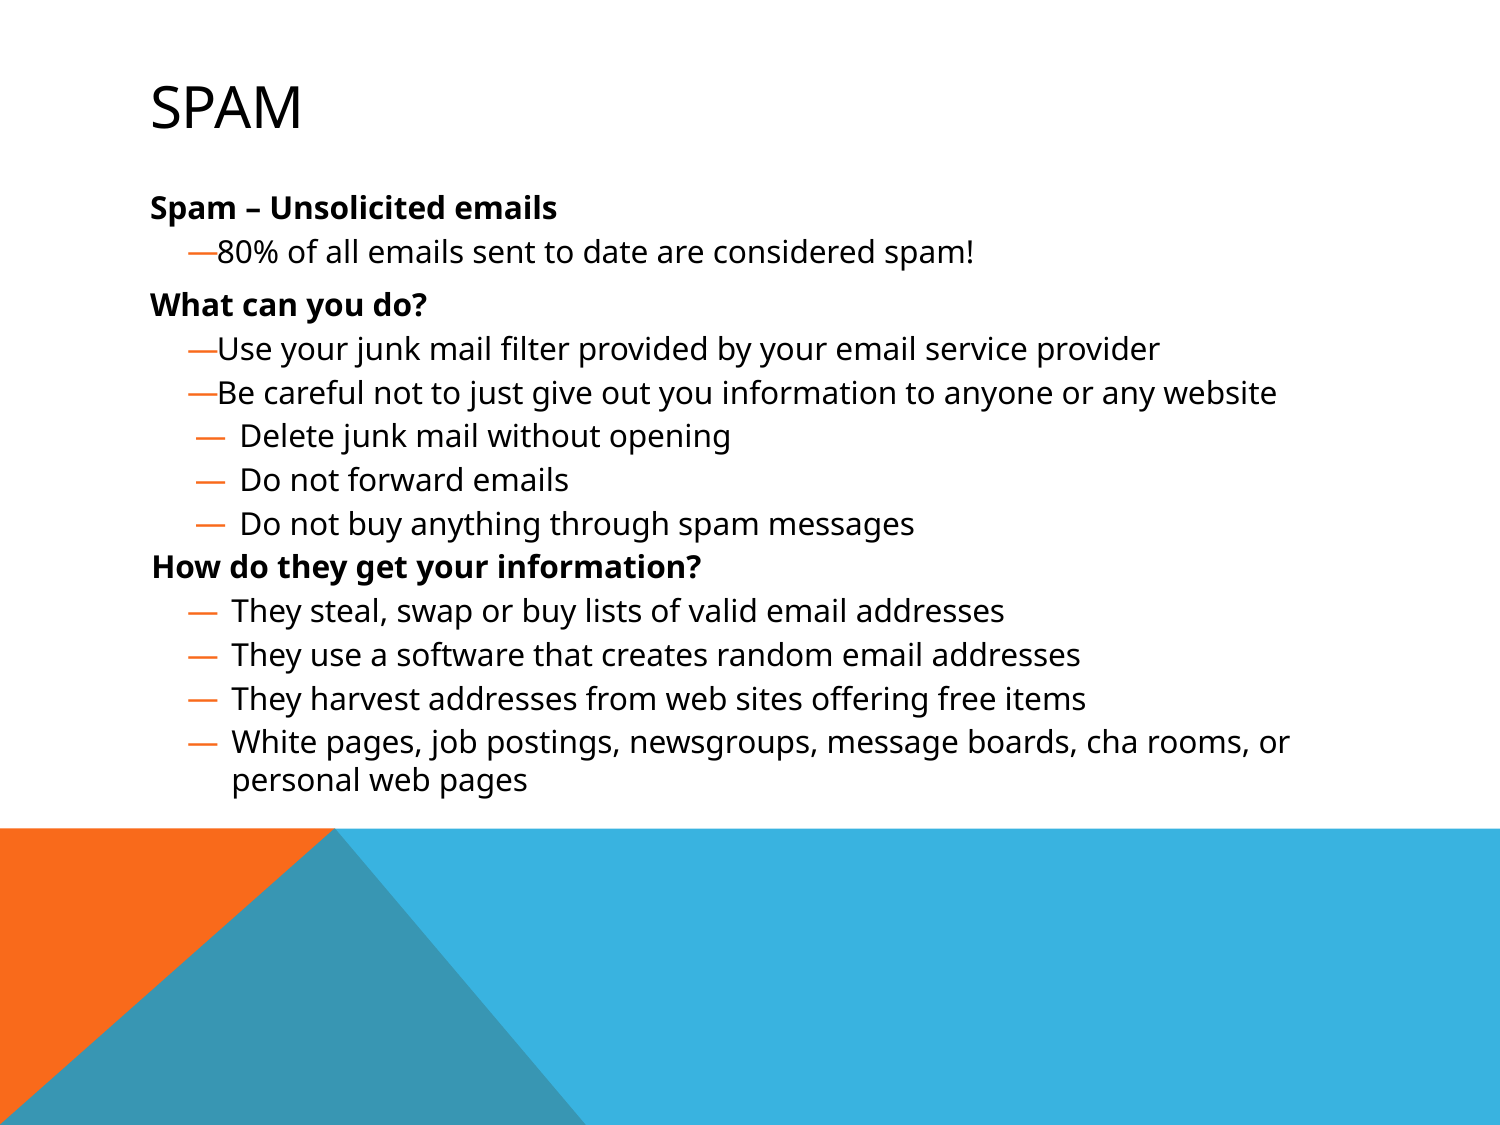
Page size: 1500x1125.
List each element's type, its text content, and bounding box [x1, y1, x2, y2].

title Spam [135, 60, 1369, 150]
list Spam – Unsolicited emails 80% of all emails sent to date are considered spam! What can you do? Use your junk mail filter provided by your email service provider Be careful not to just give out you information to anyone or any website Delete junk mail without opening Do not forward emails Do not buy anything through spam messages How do they get your information? They steal, swap or buy lists of valid email addresses They use a software that creates random email addresses They harvest addresses from web sites offering free items White pages, job postings, newsgroups, message boards, cha rooms, or personal web pages [135, 180, 1369, 813]
